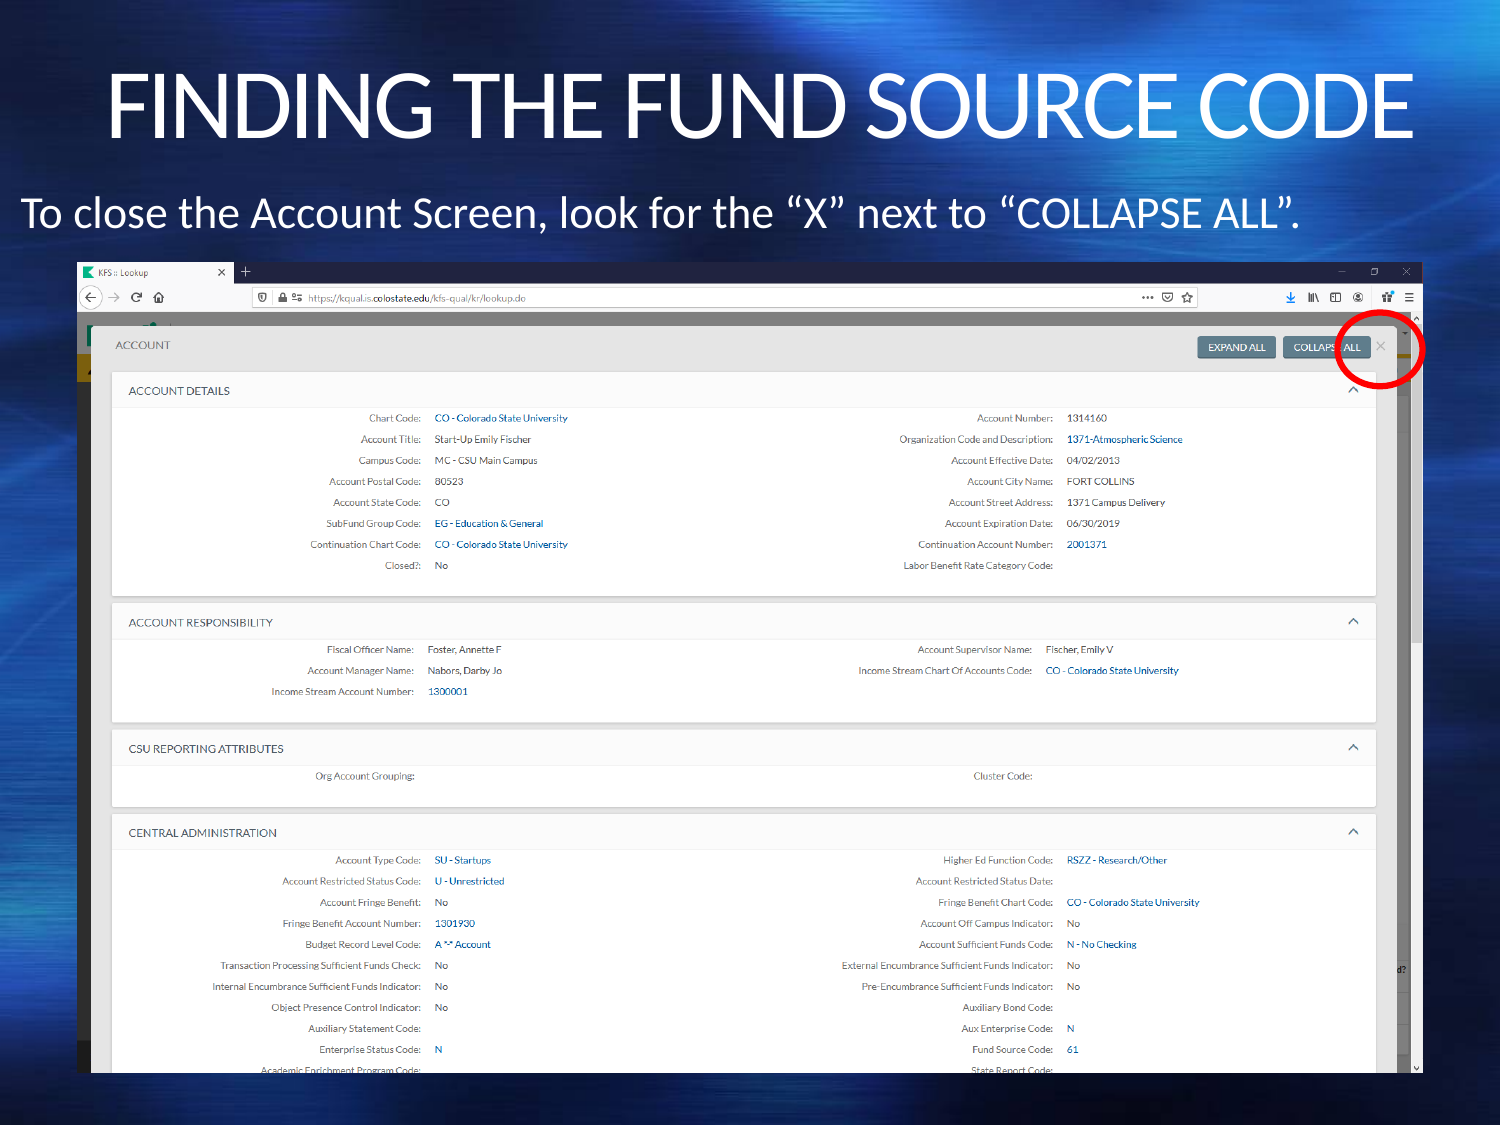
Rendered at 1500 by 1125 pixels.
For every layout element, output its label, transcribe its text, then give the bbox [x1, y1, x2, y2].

picture [0, 0, 1500, 1125]
list To close the Account Screen, look for the “X” next to “COLLAPSE ALL”. [20, 188, 1498, 263]
title FINDING THE FUND SOURCE CODE [62, 51, 1438, 161]
